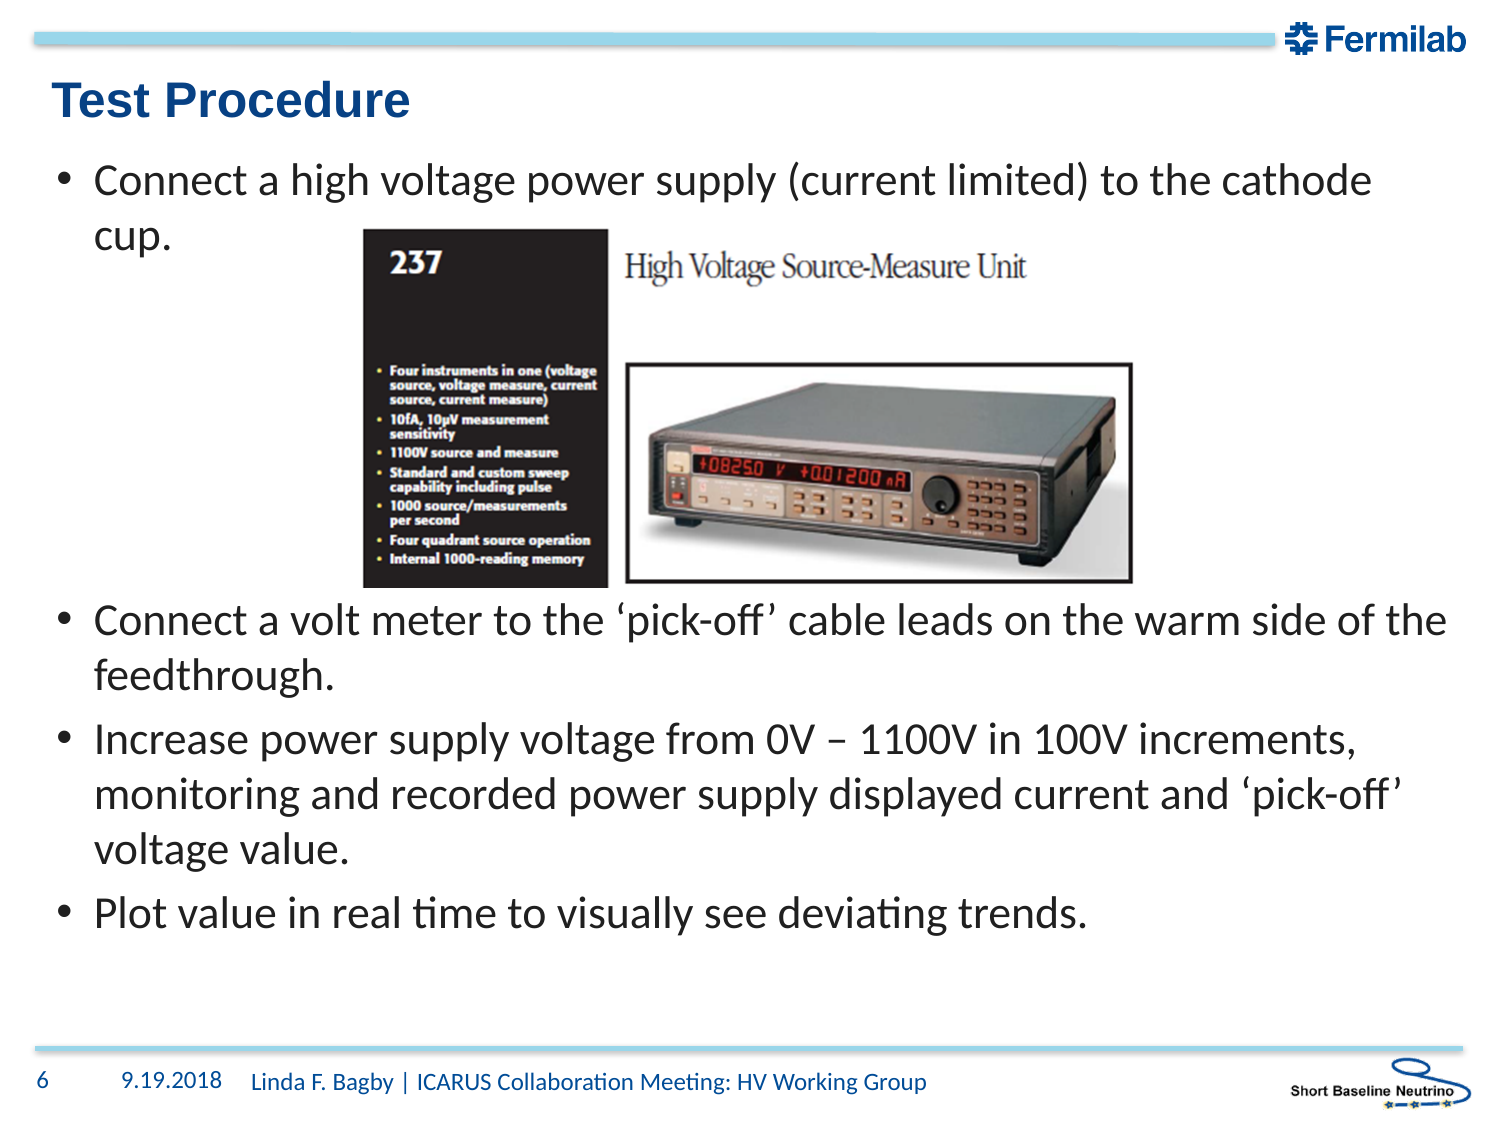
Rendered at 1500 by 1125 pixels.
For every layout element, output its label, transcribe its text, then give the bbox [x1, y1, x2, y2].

footer Linda F. Bagby | ICARUS Collaboration Meeting: HV Working Group [251, 1065, 1263, 1105]
picture [1285, 1051, 1474, 1114]
slide_number 6 [36, 1063, 105, 1103]
picture [356, 218, 1140, 588]
title Test Procedure [36, 59, 1397, 132]
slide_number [120, 1063, 232, 1104]
picture [1285, 22, 1466, 55]
list Connect a high voltage power supply (current limited) to the cathode cup. Connect a volt meter to the ‘pick-off’ cable leads on the warm side of the feedthrough. Increase power supply voltage from 0V – 1100V in 100V increments, monitoring and recorded power supply displayed current and ‘pick-off’ voltage value. Plot value in real time to visually see deviating trends. [37, 149, 1461, 1029]
